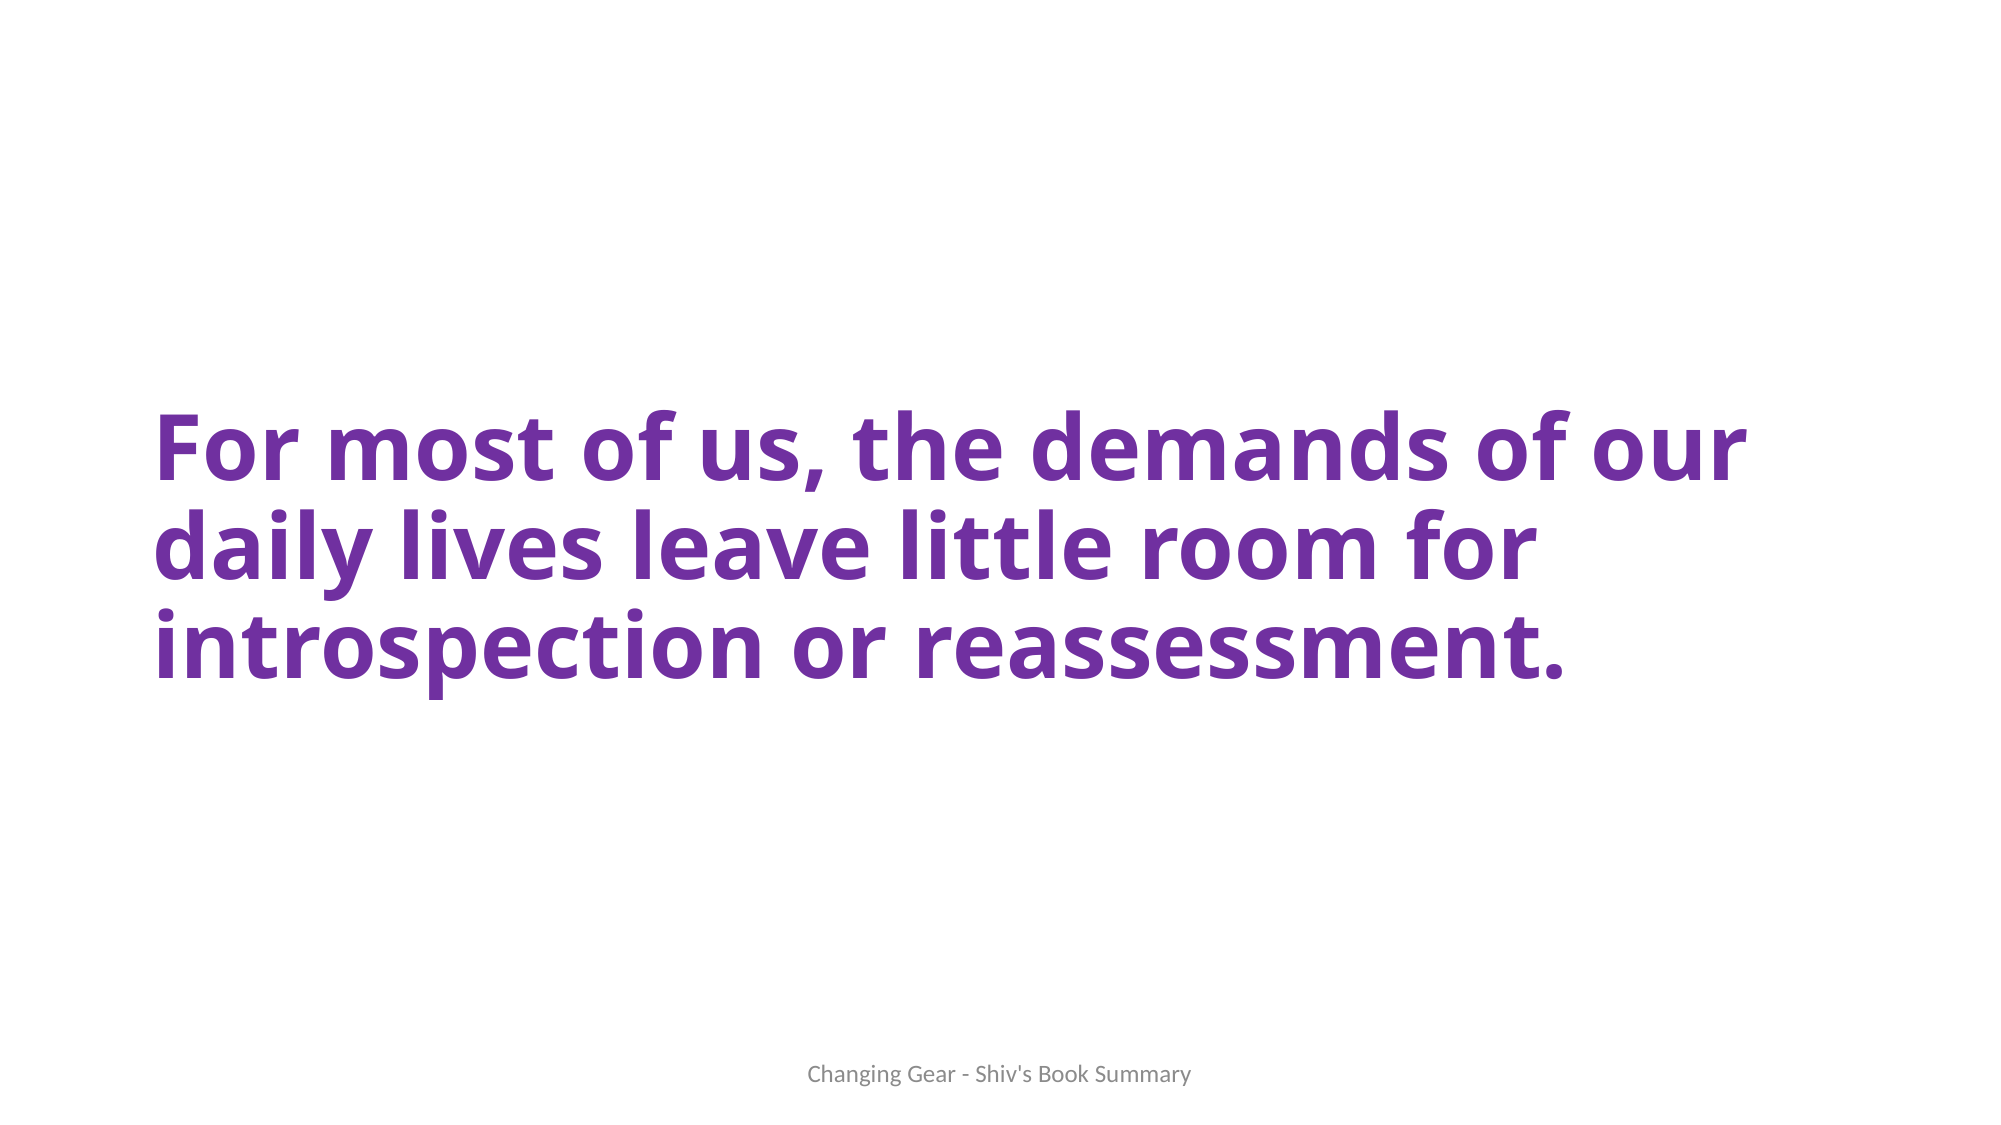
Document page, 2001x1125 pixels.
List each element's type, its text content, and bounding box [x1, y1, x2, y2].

footer Changing Gear - Shiv's Book Summary [662, 1042, 1338, 1103]
title For most of us, the demands of our daily lives leave little room for introspection or reassessment. [137, 59, 1863, 1040]
